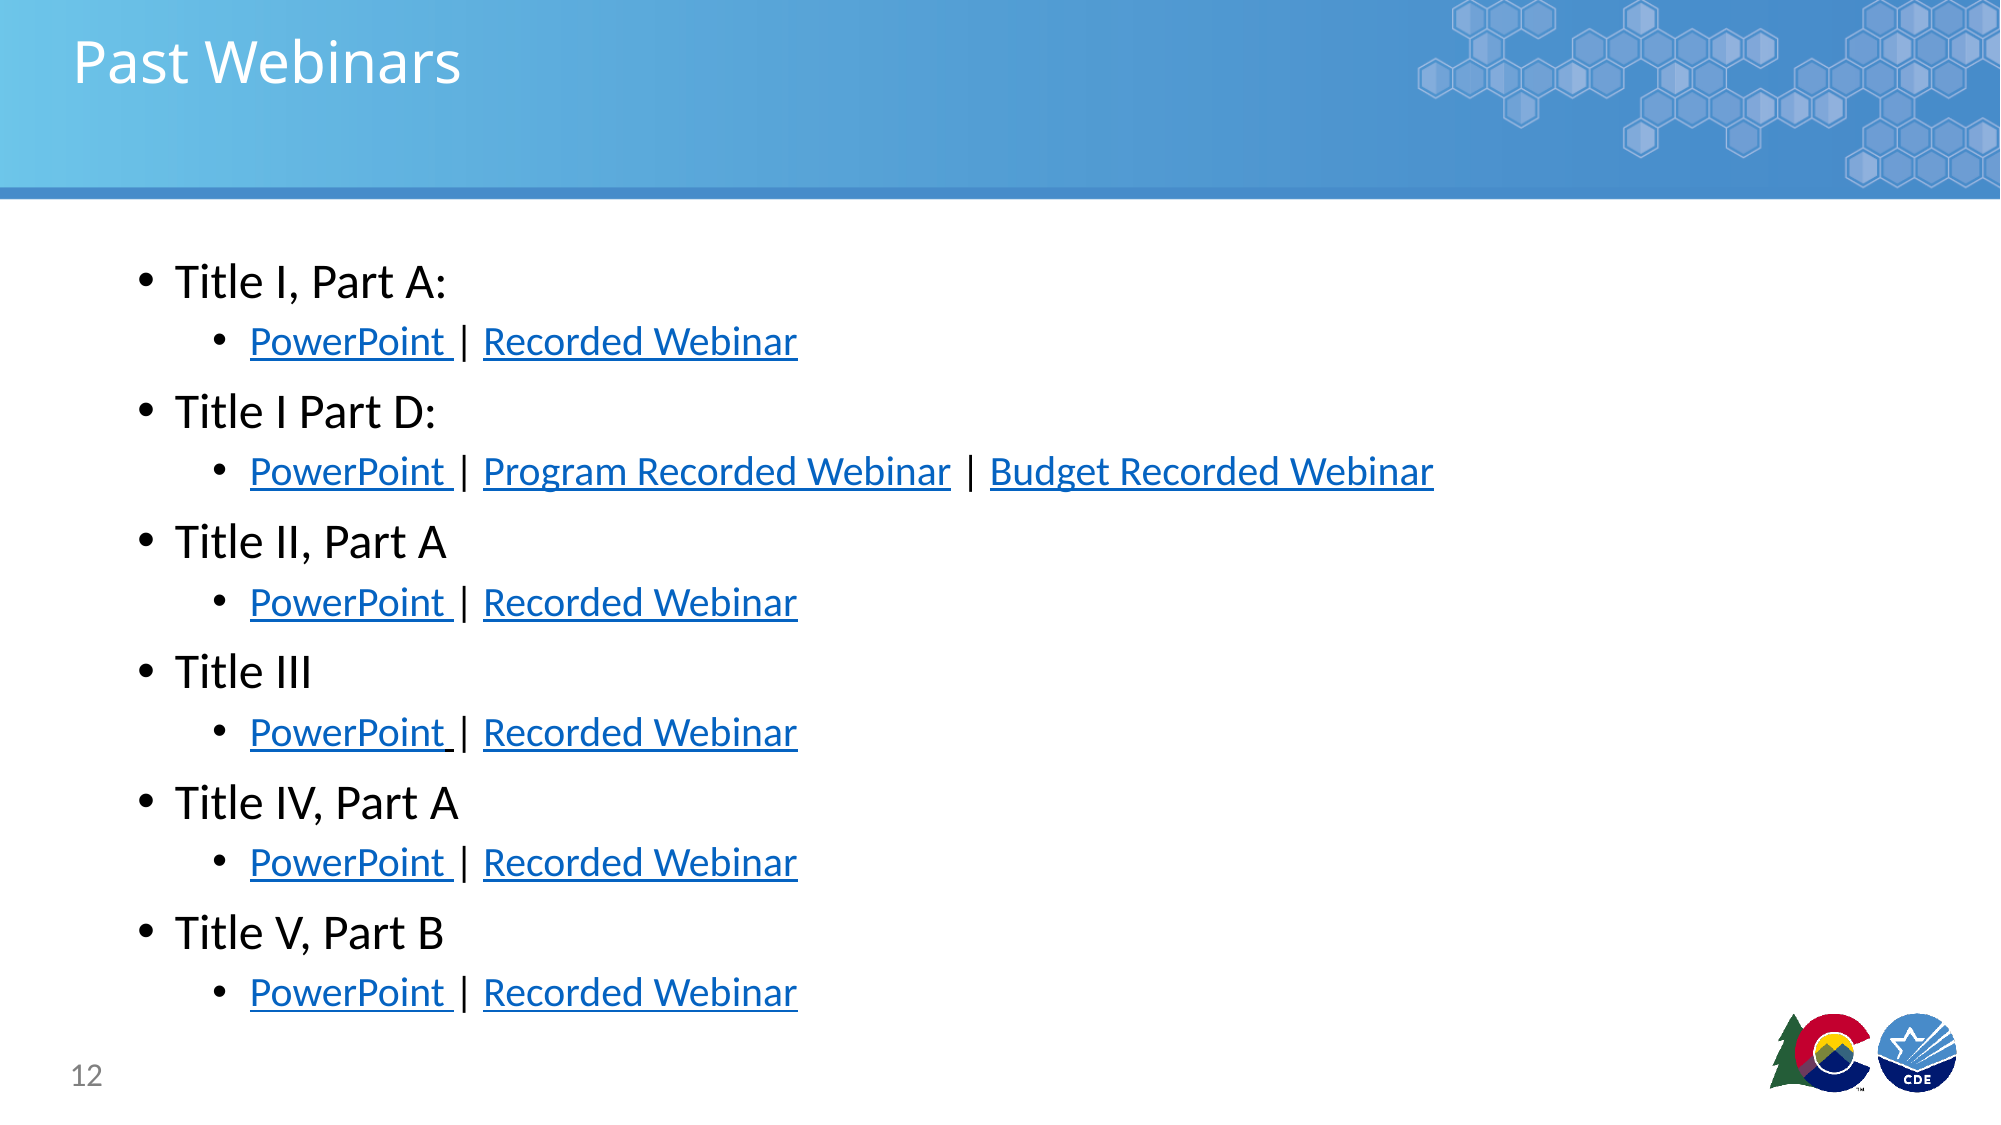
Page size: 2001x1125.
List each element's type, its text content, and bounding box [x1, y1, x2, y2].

picture [0, 0, 2000, 200]
slide_number 12 [54, 1042, 505, 1103]
list Title I, Part A: PowerPoint | Recorded Webinar Title I Part D: PowerPoint | Program Recorded Webinar | Budget Recorded Webinar Title II, Part A PowerPoint | Recorded Webinar Title III PowerPoint | Recorded Webinar Title IV, Part A PowerPoint | Recorded Webinar Title V, Part B PowerPoint | Recorded Webinar [137, 254, 1863, 1060]
picture [1768, 1012, 1957, 1093]
title Past Webinars [72, 33, 1396, 182]
